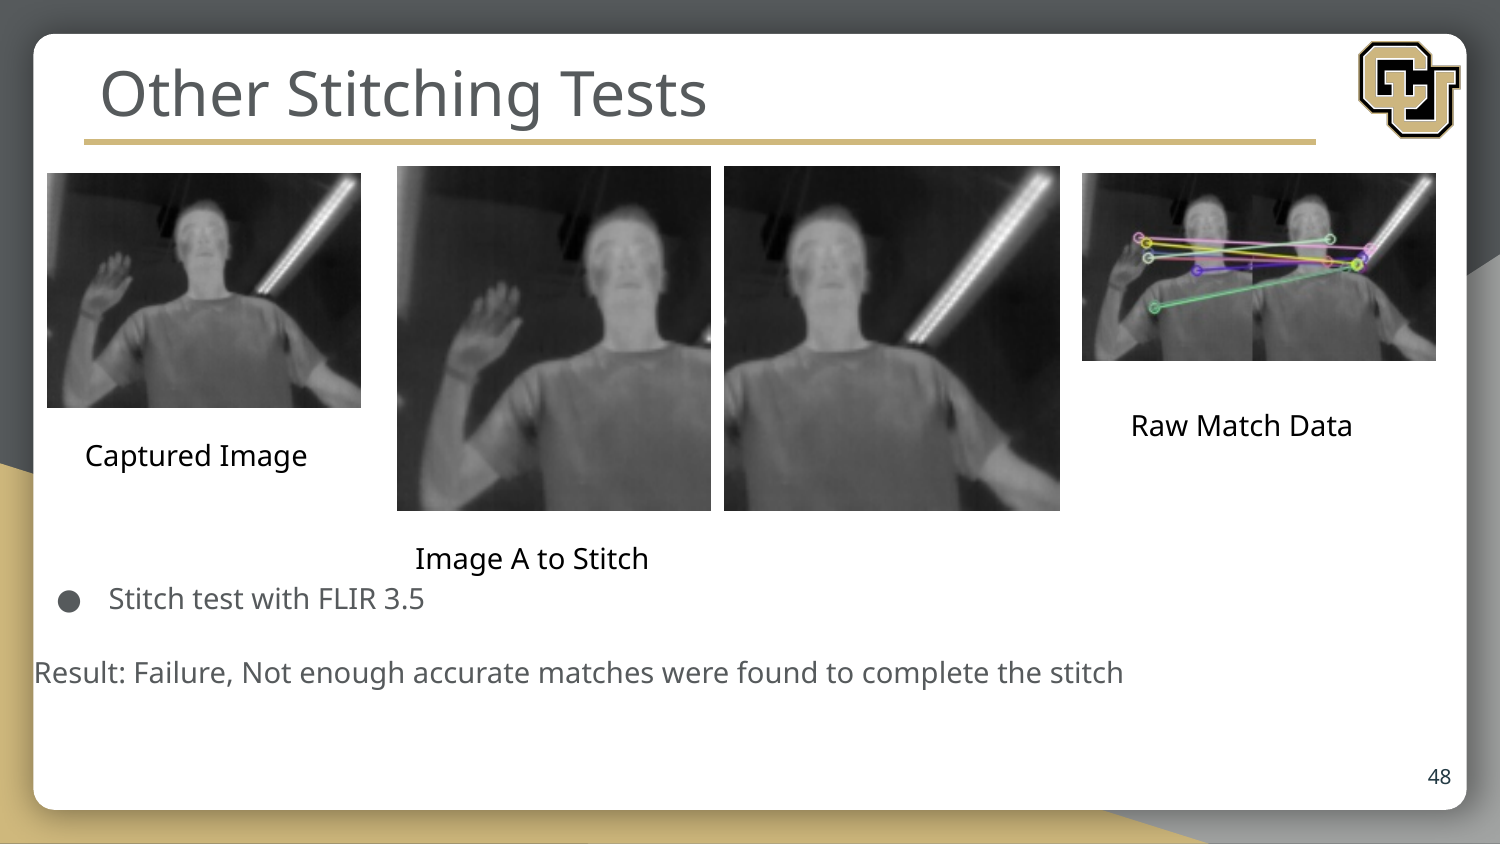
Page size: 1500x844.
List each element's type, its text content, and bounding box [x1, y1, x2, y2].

picture [1082, 173, 1436, 361]
picture [724, 166, 1060, 512]
picture [47, 173, 361, 408]
slide_number 48 [1376, 745, 1467, 810]
title Other Stitching Tests [84, 38, 1316, 142]
picture [397, 166, 711, 512]
text_box Raw Match Data [1115, 392, 1436, 443]
text_box Image A to Stitch [400, 525, 713, 576]
picture [1358, 41, 1461, 139]
text_box Captured Image [69, 421, 338, 496]
list Stitch test with FLIR 3.5 Result: Failure, Not enough accurate matches were found to complete the stitch [18, 560, 1220, 795]
